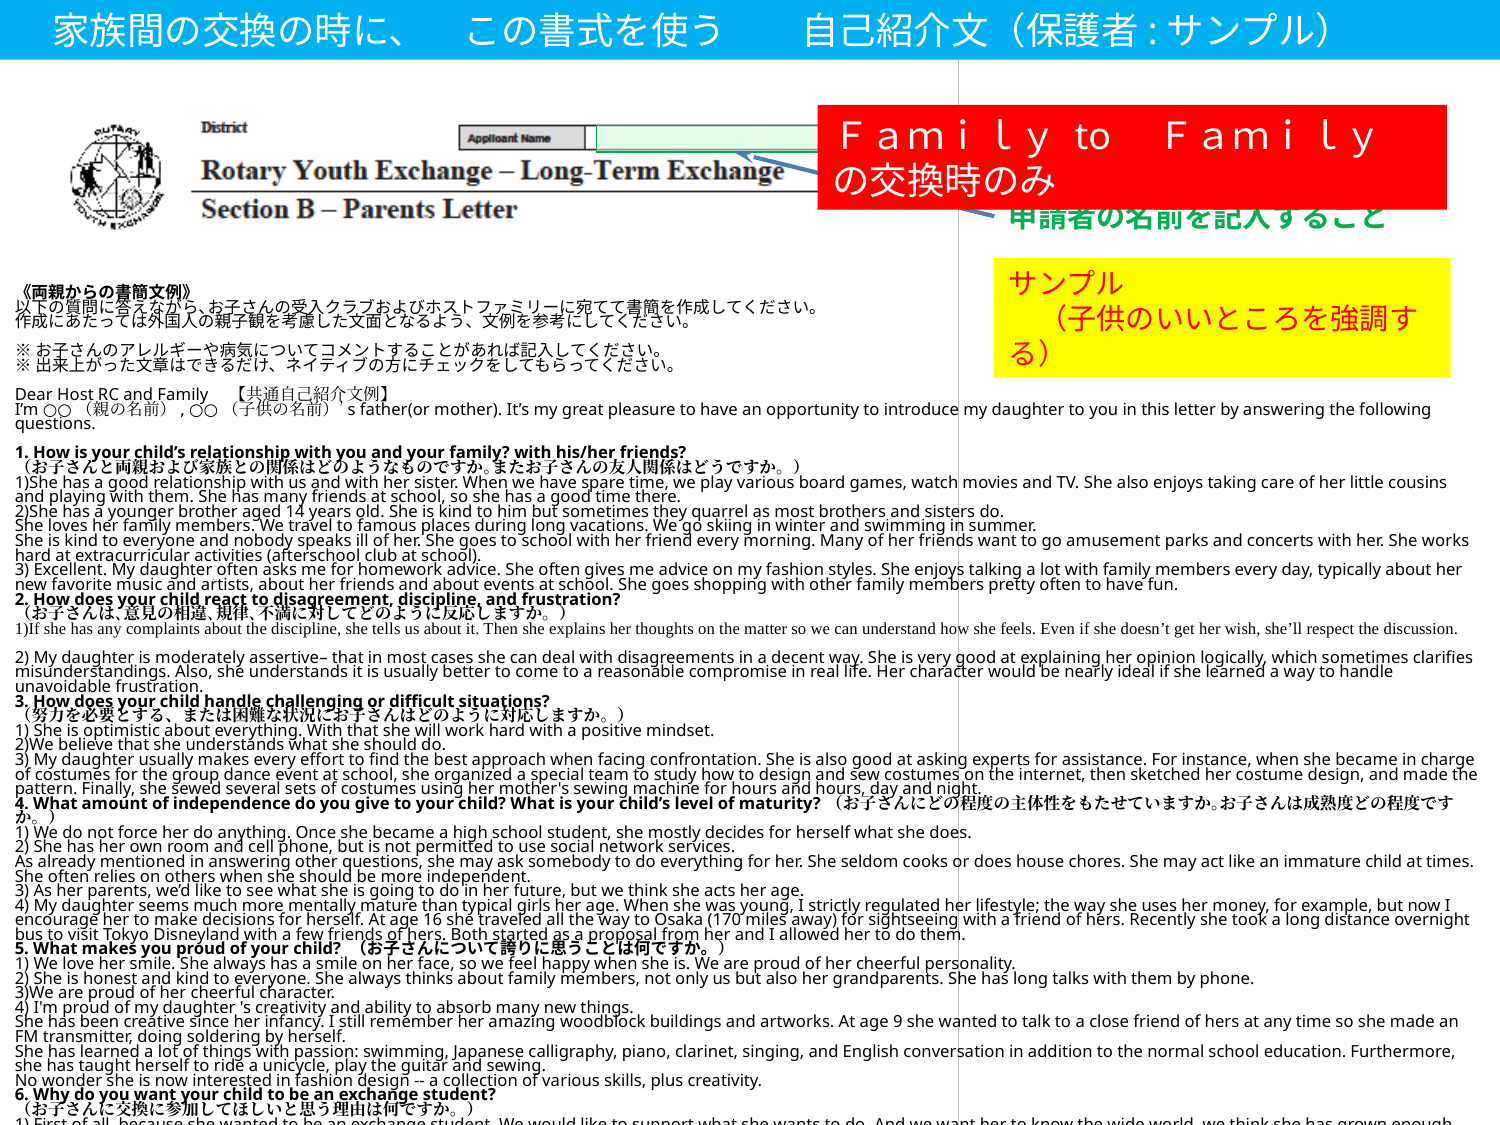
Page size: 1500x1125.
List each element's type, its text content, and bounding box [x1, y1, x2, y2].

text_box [733, 152, 995, 217]
text_box 《両親からの書簡文例》 以下の質問に答えながら､お子さんの受入クラブおよびホストファミリーに宛てて書簡を作成してください。 作成にあたっては外国人の親子観を考慮した文面となるよう、文例を参考にしてください。 ※お子さんのアレルギーや病気についてコメントすることがあれば記入してください。 ※出来上がった文章はできるだけ、ネイティブの方にチェックをしてもらってください。 Dear Host RC and Family 【共通自己紹介文例】 I’m ○○（親の名前）, ○○（子供の名前）’s father(or mother). It’s my great pleasure to have an opportunity to introduce my daughter to you in this letter by answering the following questions. 1. How is your child’s relationship with you and your family? with his/her friends? （お子さんと両親および家族との関係はどのようなものですか｡またお子さんの友人関係はどうですか。） 1)She has a good relationship with us and with her sister. When we have spare time, we play various board games, watch movies and TV. She also enjoys taking care of her little cousins and playing with them. She has many friends at school, so she has a good time there. 2)She has a younger brother aged 14 years old. She is kind to him but sometimes they quarrel as most brothers and sisters do. She loves her family members. We travel to famous places during long vacations. We go skiing in winter and swimming in summer. She is kind to everyone and nobody speaks ill of her. She goes to school with her friend every morning. Many of her friends want to go amusement parks and concerts with her. She works hard at extracurricular activities (afterschool club at school). 3) Excellent. My daughter often asks me for homework advice. She often gives me advice on my fashion styles. She enjoys talking a lot with family members every day, typically about her new favorite music and artists, about her friends and about events at school. She goes shopping with other family members pretty often to have fun. 2. How does your child react to disagreement, discipline, and frustration? （お子さんは､意見の相違､規律､不満に対してどのように反応しますか。） 1)If she has any complaints about the discipline, she tells us about it. Then she explains her thoughts on the matter so we can understand how she feels. Even if she doesn’t get her wish, she’ll respect the discussion. 2) My daughter is moderately assertive– that in most cases she can deal with disagreements in a decent way. She is very good at explaining her opinion logically, which sometimes clarifies misunderstandings. Also, she understands it is usually better to come to a reasonable compromise in real life. Her character would be nearly ideal if she learned a way to handle unavoidable frustration. 3. How does your child handle challenging or difficult situations? （努力を必要とする、または困難な状況にお子さんはどのように対応しますか。） 1) She is optimistic about everything. With that she will work hard with a positive mindset. 2)We believe that she understands what she should do. 3) My daughter usually makes every effort to find the best approach when facing confrontation. She is also good at asking experts for assistance. For instance, when she became in charge of costumes for the group dance event at school, she organized a special team to study how to design and sew costumes on the internet, then sketched her costume design, and made the pattern. Finally, she sewed several sets of costumes using her mother's sewing machine for hours and hours, day and night. 4. What amount of independence do you give to your child? What is your child’s level of maturity?（お子さんにどの程度の主体性をもたせていますか｡お子さんは成熟度どの程度ですか。） 1) We do not force her do anything. Once she became a high school student, she mostly decides for herself what she does. 2) She has her own room and cell phone, but is not permitted to use social network services. As already mentioned in answering other questions, she may ask somebody to do everything for her. She seldom cooks or does house chores. She may act like an immature child at times. She often relies on others when she should be more independent. 3) As her parents, we’d like to see what she is going to do in her future, but we think she acts her age. 4) My daughter seems much more mentally mature than typical girls her age. When she was young, I strictly regulated her lifestyle; the way she uses her money, for example, but now I encourage her to make decisions for herself. At age 16 she traveled all the way to Osaka (170 miles away) for sightseeing with a friend of hers. Recently she took a long distance overnight bus to visit Tokyo Disneyland with a few friends of hers. Both started as a proposal from her and I allowed her to do them. 5. What makes you proud of your child? （お子さんについて誇りに思うことは何ですか。） 1) We love her smile. She always has a smile on her face, so we feel happy when she is. We are proud of her cheerful personality. 2) She is honest and kind to everyone. She always thinks about family members, not only us but also her grandparents. She has long talks with them by phone. 3)We are proud of her cheerful character. 4) I'm proud of my daughter 's creativity and ability to absorb many new things. She has been creative since her infancy. I still remember her amazing woodblock buildings and artworks. At age 9 she wanted to talk to a close friend of hers at any time so she made an FM transmitter, doing soldering by herself. She has learned a lot of things with passion: swimming, Japanese calligraphy, piano, clarinet, singing, and English conversation in addition to the normal school education. Furthermore, she has taught herself to ride a unicycle, play the guitar and sewing. No wonder she is now interested in fashion design -- a collection of various skills, plus creativity. 6. Why do you want your child to be an exchange student? （お子さんに交換に参加してほしいと思う理由は何ですか。） 1) First of all, because she wanted to be an exchange student. We would like to support what she wants to do. And we want her to know the wide world, we think she has grown enough mentally to do that. 2) She is good at speaking English and wants to get a job where she can work all over the world. We want her to experience other cultures and languages while she is young. This is what I had dreamed of when I was young. 3) We understand that customs are different in every culture. We’d like to make her experience a country we don’t know and become more conscious of her own cultural identity. 4) Because the experience of being an exchange student will widen my daughter 's way of thinking and will prepare her for a working career in future. It was almost three years ago that my daughter said for the first time that someday she would go to the U.S. alone to work there. I was not surprised, I was just so happy to hear that because it was a clear sign that she was already mature and independent and that she had the extraordinary bravery necessary to stay abroad alone at her age. I was so proud of her. Since then she has been keeping that desire in mind. Being an exchange student is therefore her ideal first step in realizing her dream. I'm convinced that her stay will establish a solid basis for her entire life, not to mention her working career. 7. Are there any other comments you would like to share with the host families? （ホストファミリーに伝えておきたいその他のコメントはありますか。） 1) I appreciate your kindness in becoming host families for her. She likes to chat, so please talk to her a lot. This way she will enjoy her life with you. 2) She has been raised as a princess until now. She may not be patient at first. But we hope she will overcome these difficulties with your help. Please speak to her frankly. We would like you to feel as if you were her second family. Thank you very much. 3) I just can’t thank you enough for hosting my daughter as an exchange student. I hope the days with her will be interesting, exciting and productive for everybody. Thank you so much. [962, 279, 1499, 1125]
text_box サンプル （子供のいいところを強調する） [994, 258, 1451, 378]
text_box Ｆａｍｉｌｙ to Ｆａｍｉｌｙ の交換時のみ [962, 104, 1447, 210]
text_box 申請者の名前を記入すること [994, 191, 1491, 242]
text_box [0, 0, 959, 1125]
text_box 家族間の交換の時に、 この書式を使う 自己紹介文（保護者:サンプル） [959, 0, 1500, 60]
